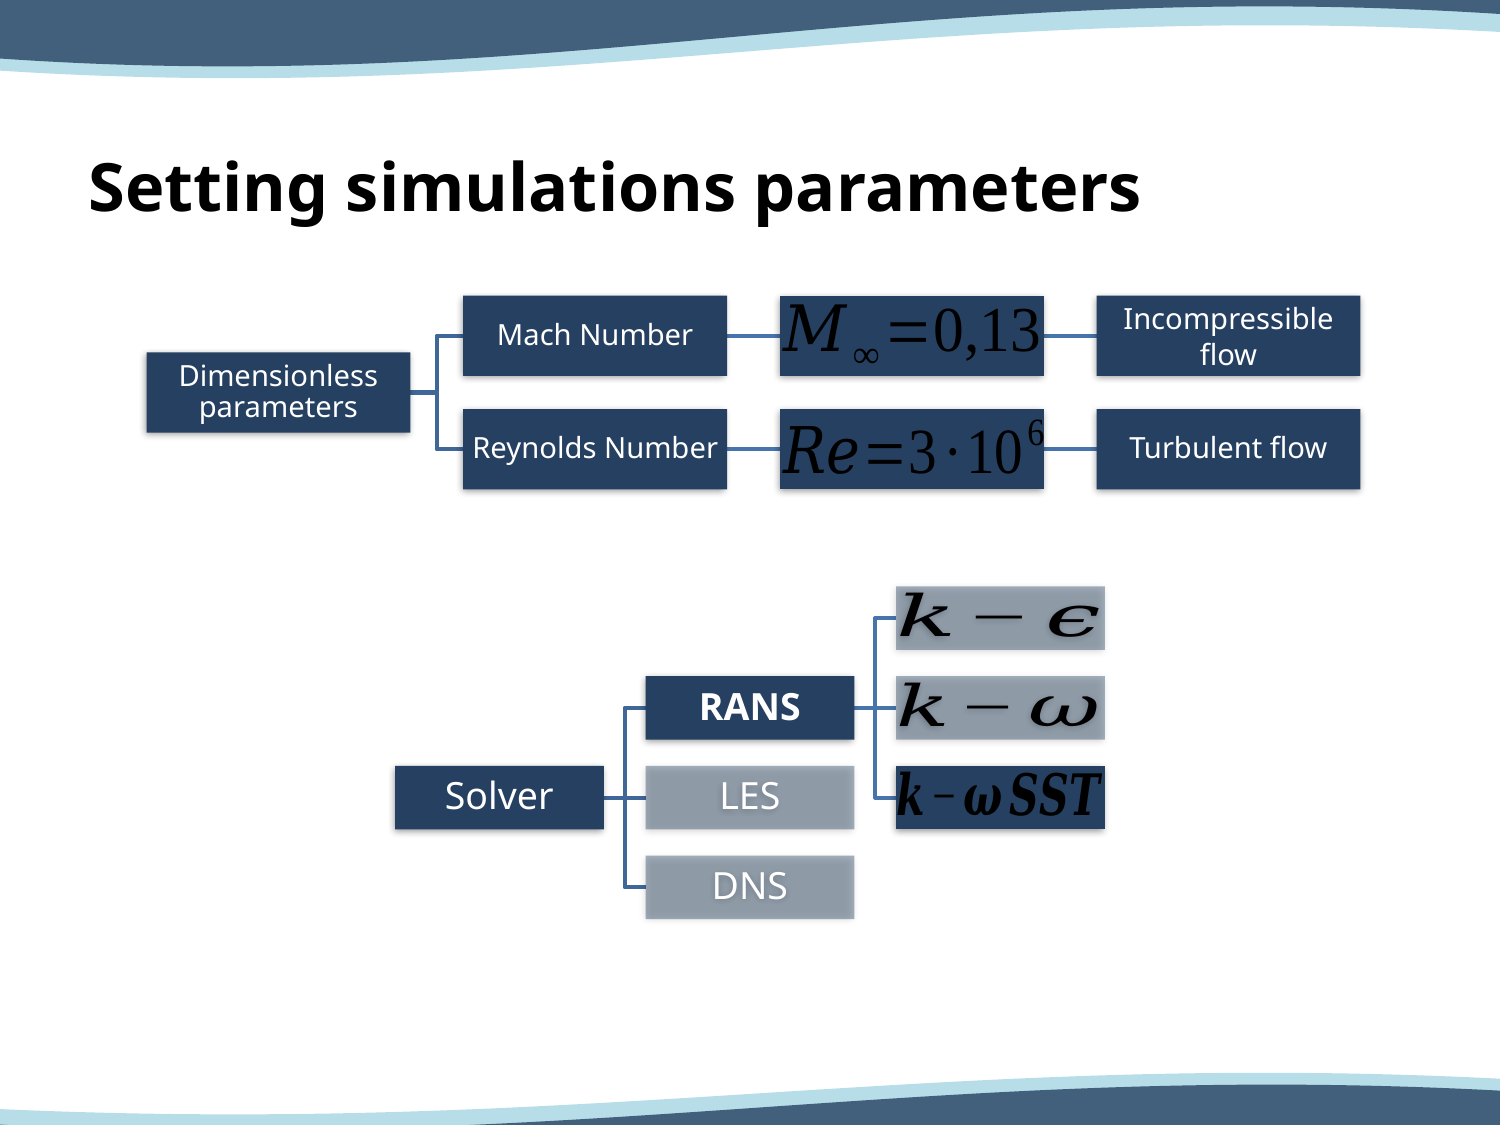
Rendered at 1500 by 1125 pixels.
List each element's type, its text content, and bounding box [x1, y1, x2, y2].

title Setting simulations parameters [73, 125, 1424, 244]
